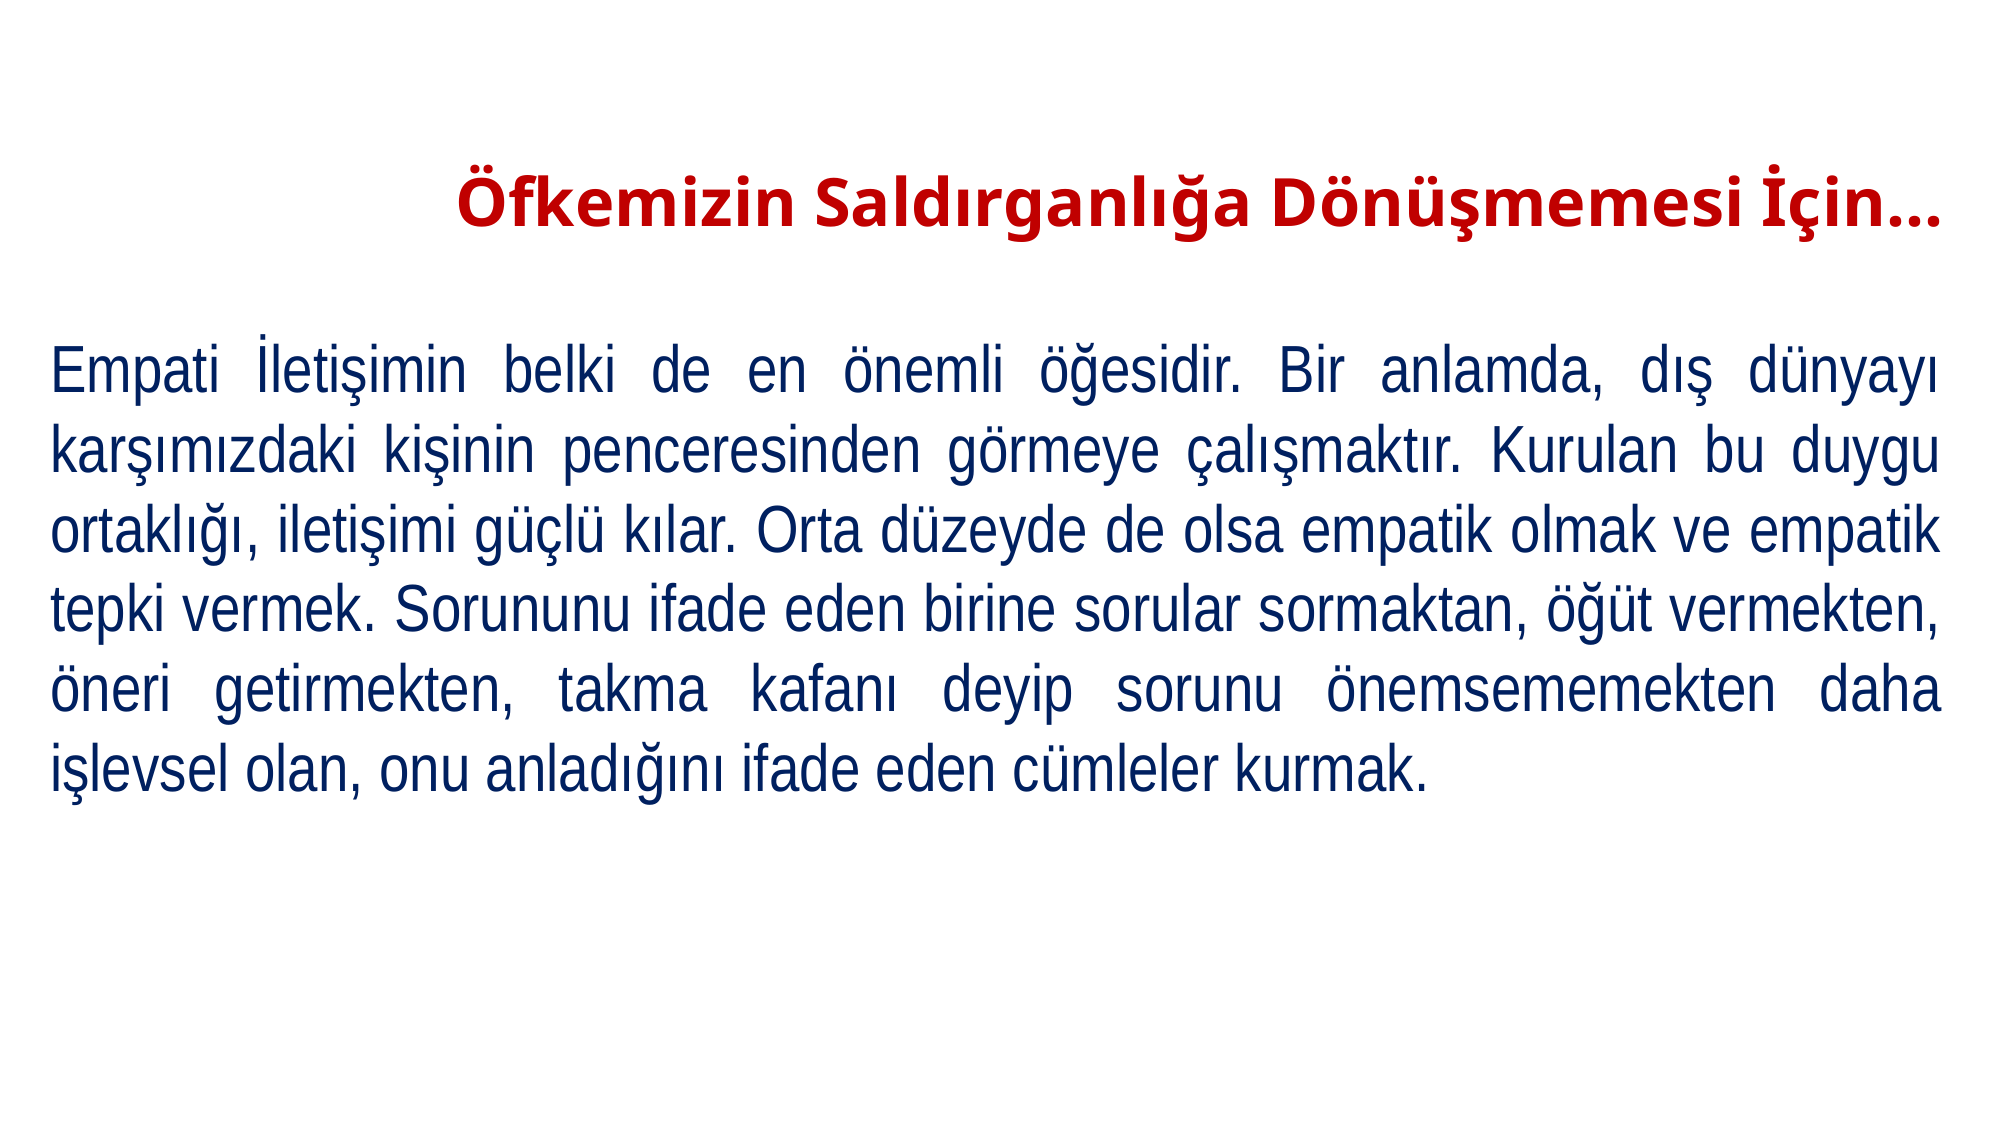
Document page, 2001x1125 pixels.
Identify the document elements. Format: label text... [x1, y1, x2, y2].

title Öfkemizin Saldırganlığa Dönüşmemesi İçin… [35, 152, 1959, 249]
text_box Empati İletişimin belki de en önemli öğesidir. Bir anlamda, dış dünyayı karşımızdaki kişinin penceresinden görmeye çalışmaktır. Kurulan bu duygu ortaklığı, iletişimi güçlü kılar. Orta düzeyde de olsa empatik olmak ve empatik tepki vermek. Sorununu ifade eden birine sorular sormaktan, öğüt vermekten, öneri getirmekten, takma kafanı deyip sorunu önemsememekten daha işlevsel olan, onu anladığını ifade eden cümleler kurmak. [35, 318, 1959, 813]
